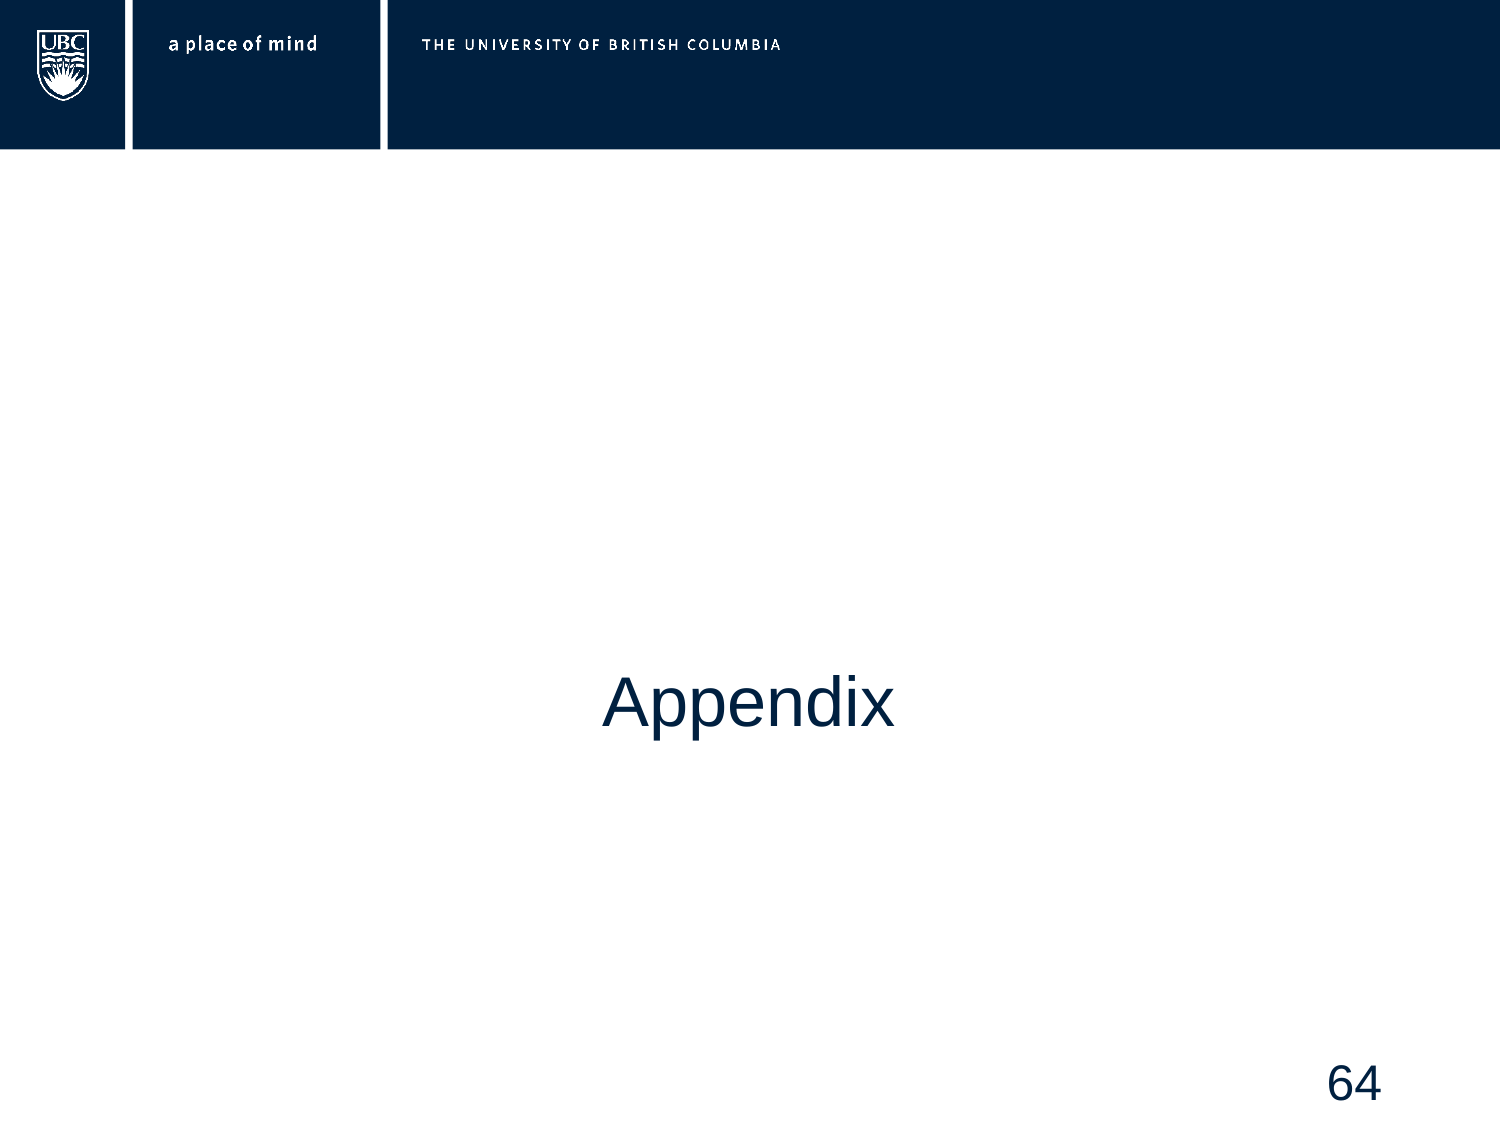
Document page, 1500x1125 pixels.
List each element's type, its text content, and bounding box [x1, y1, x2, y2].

picture [422, 39, 780, 50]
picture [169, 35, 316, 54]
slide_number 64 [1059, 1042, 1397, 1103]
title Appendix [102, 280, 1397, 749]
picture [37, 30, 89, 101]
